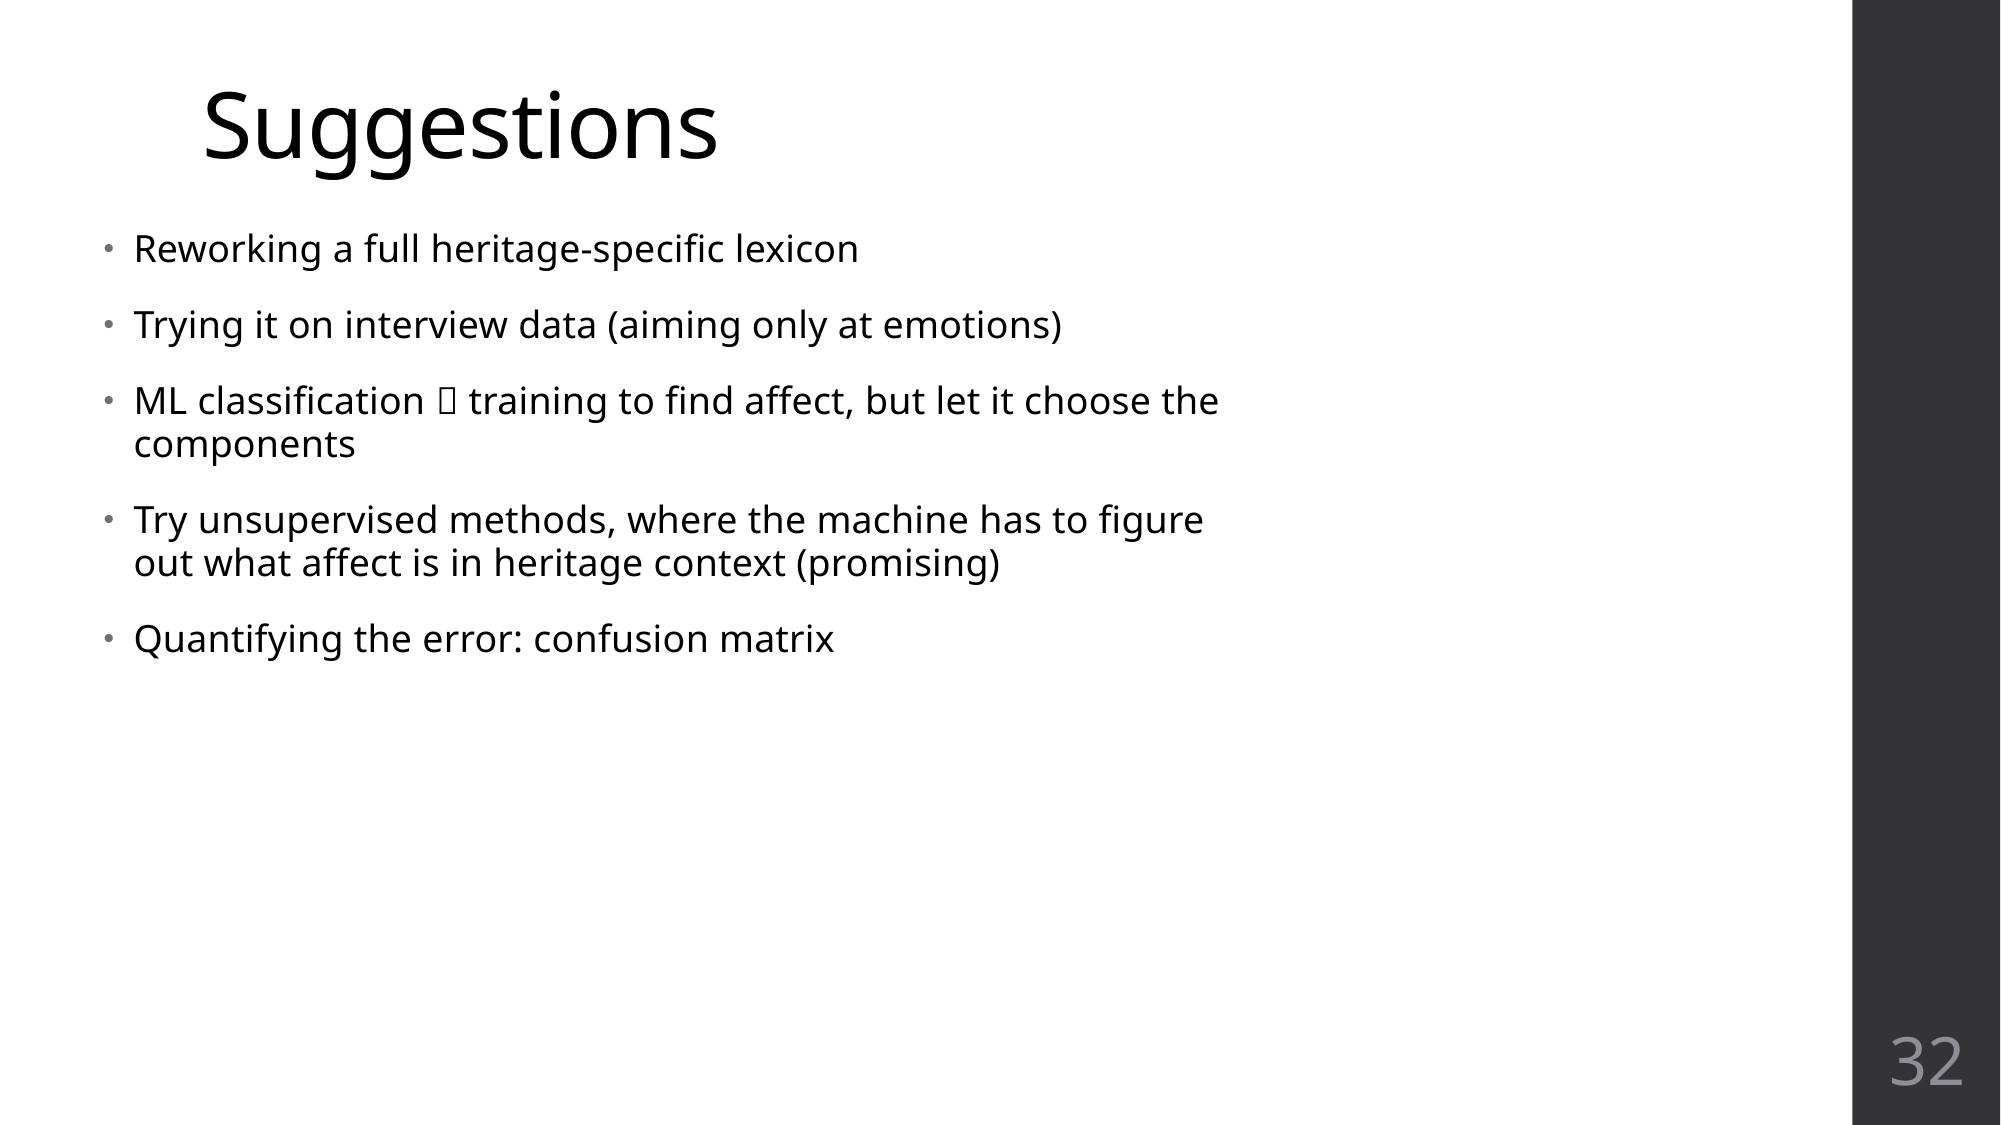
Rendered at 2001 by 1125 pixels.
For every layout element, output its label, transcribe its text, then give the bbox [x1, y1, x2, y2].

slide_number 32 [1852, 1012, 2000, 1110]
list Reworking a full heritage-specific lexicon Trying it on interview data (aiming only at emotions) ML classification  training to find affect, but let it choose the components Try unsupervised methods, where the machine has to figure out what affect is in heritage context (promising) Quantifying the error: confusion matrix [88, 220, 1281, 921]
title Suggestions [187, 0, 1000, 187]
